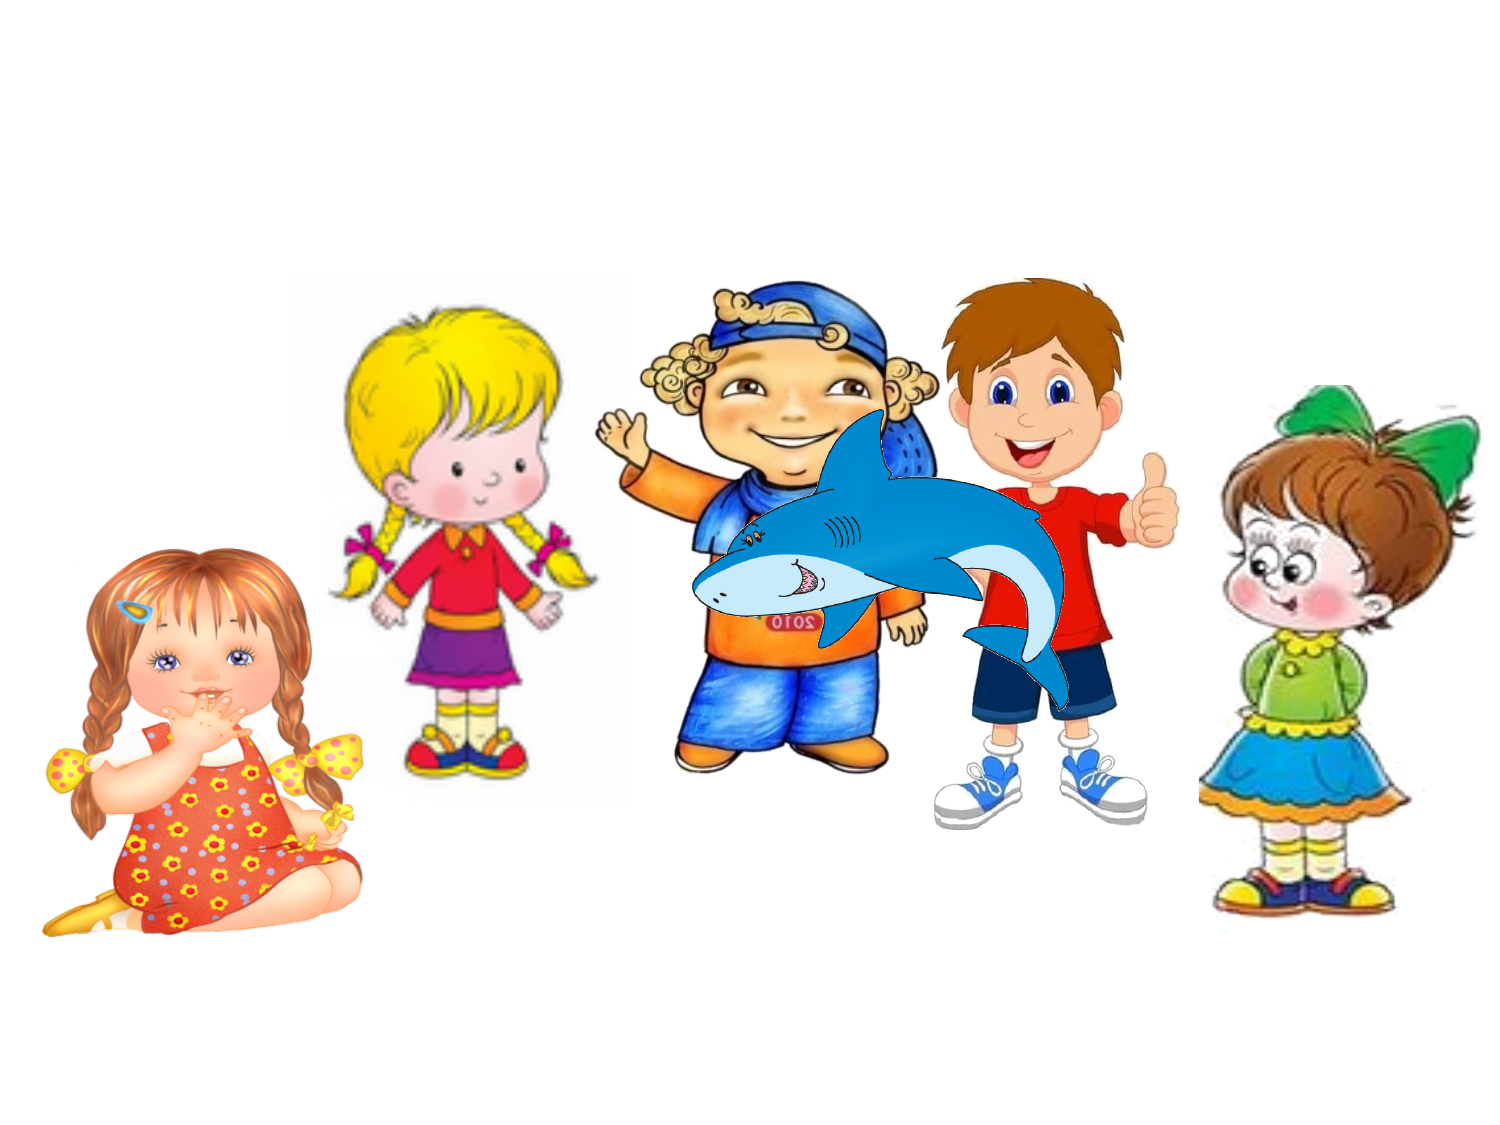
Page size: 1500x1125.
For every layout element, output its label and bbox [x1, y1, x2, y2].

picture [40, 278, 1500, 960]
